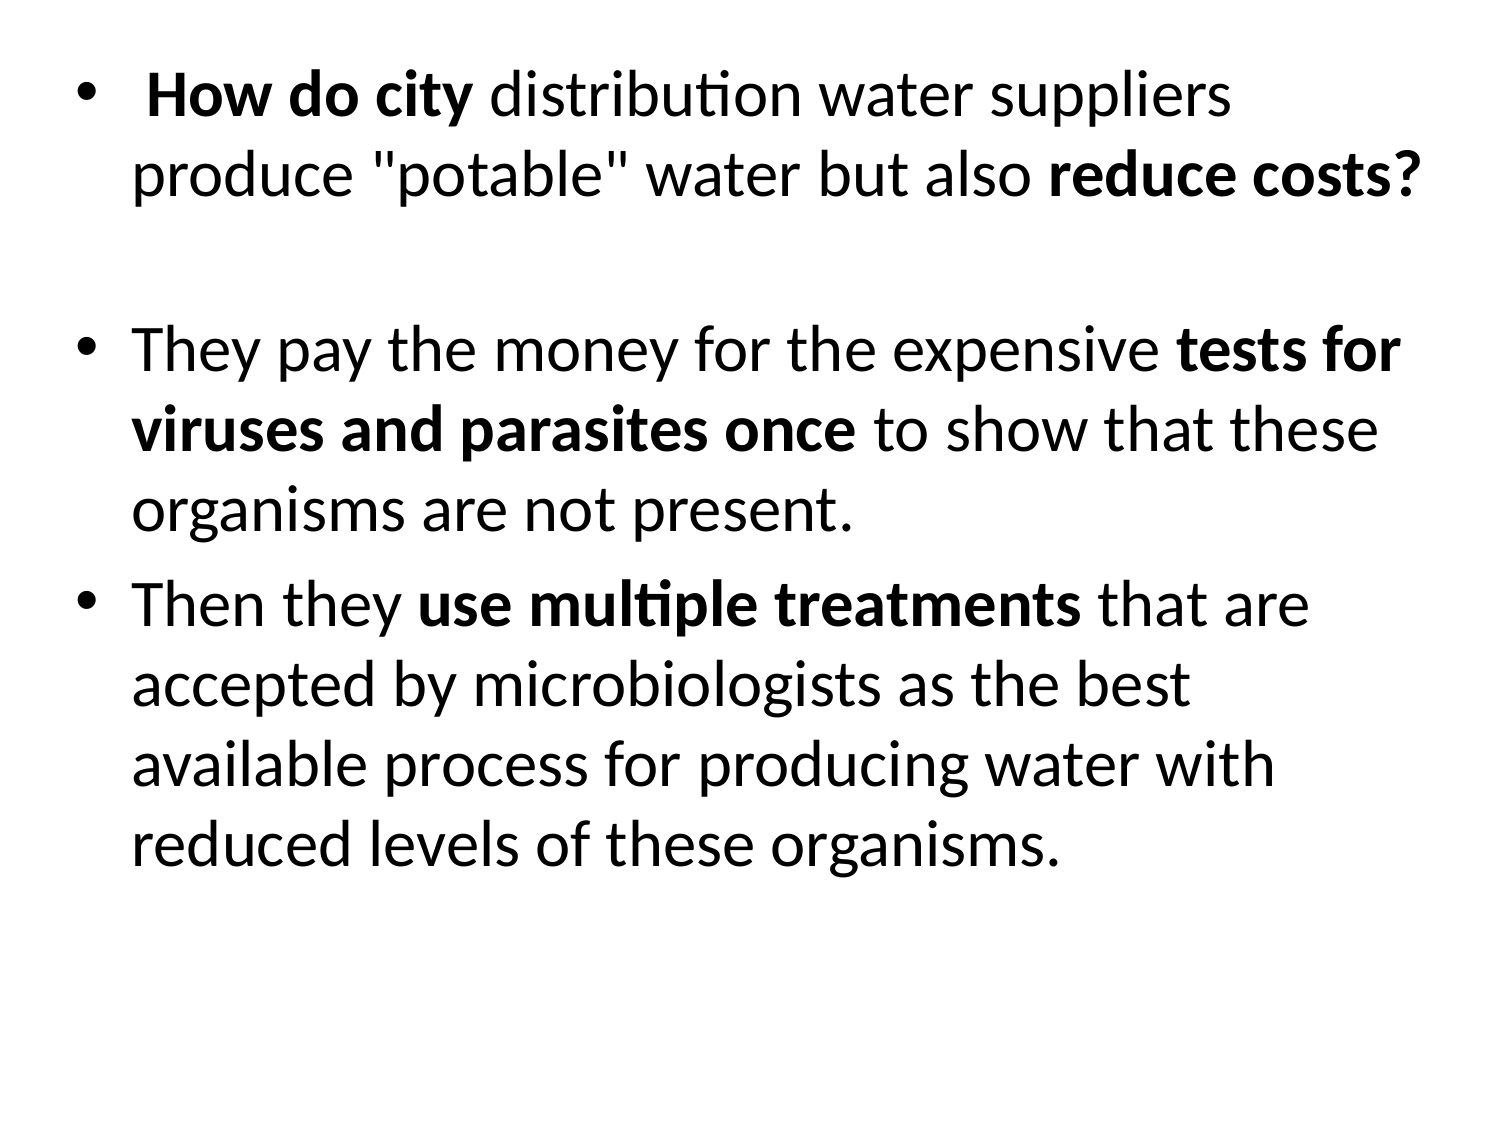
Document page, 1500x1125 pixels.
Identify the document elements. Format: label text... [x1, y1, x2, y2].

list How do city distribution water suppliers produce "potable" water but also reduce costs? They pay the money for the expensive tests for viruses and parasites once to show that these organisms are not present. Then they use multiple treatments that are accepted by microbiologists as the best available process for producing water with reduced levels of these organisms. [75, 50, 1425, 1100]
